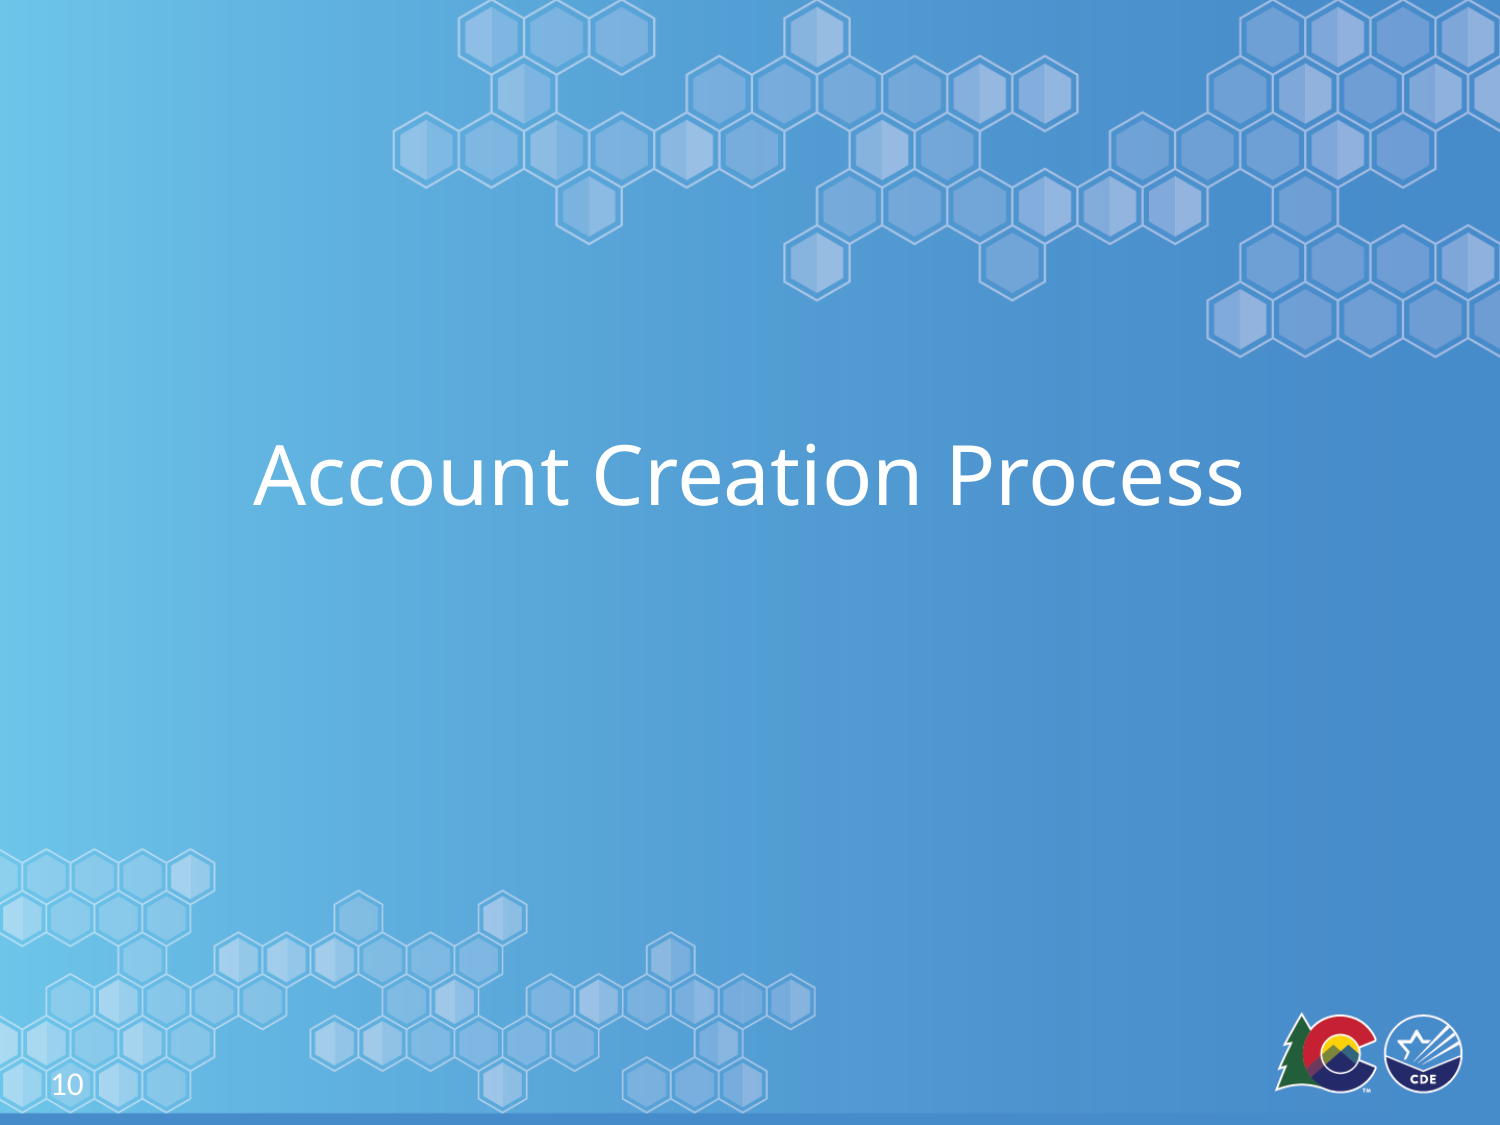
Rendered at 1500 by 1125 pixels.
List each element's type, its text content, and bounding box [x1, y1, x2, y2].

picture [0, 0, 1500, 1125]
title Account Creation Process [112, 425, 1388, 810]
slide_number 10 [35, 1054, 373, 1115]
